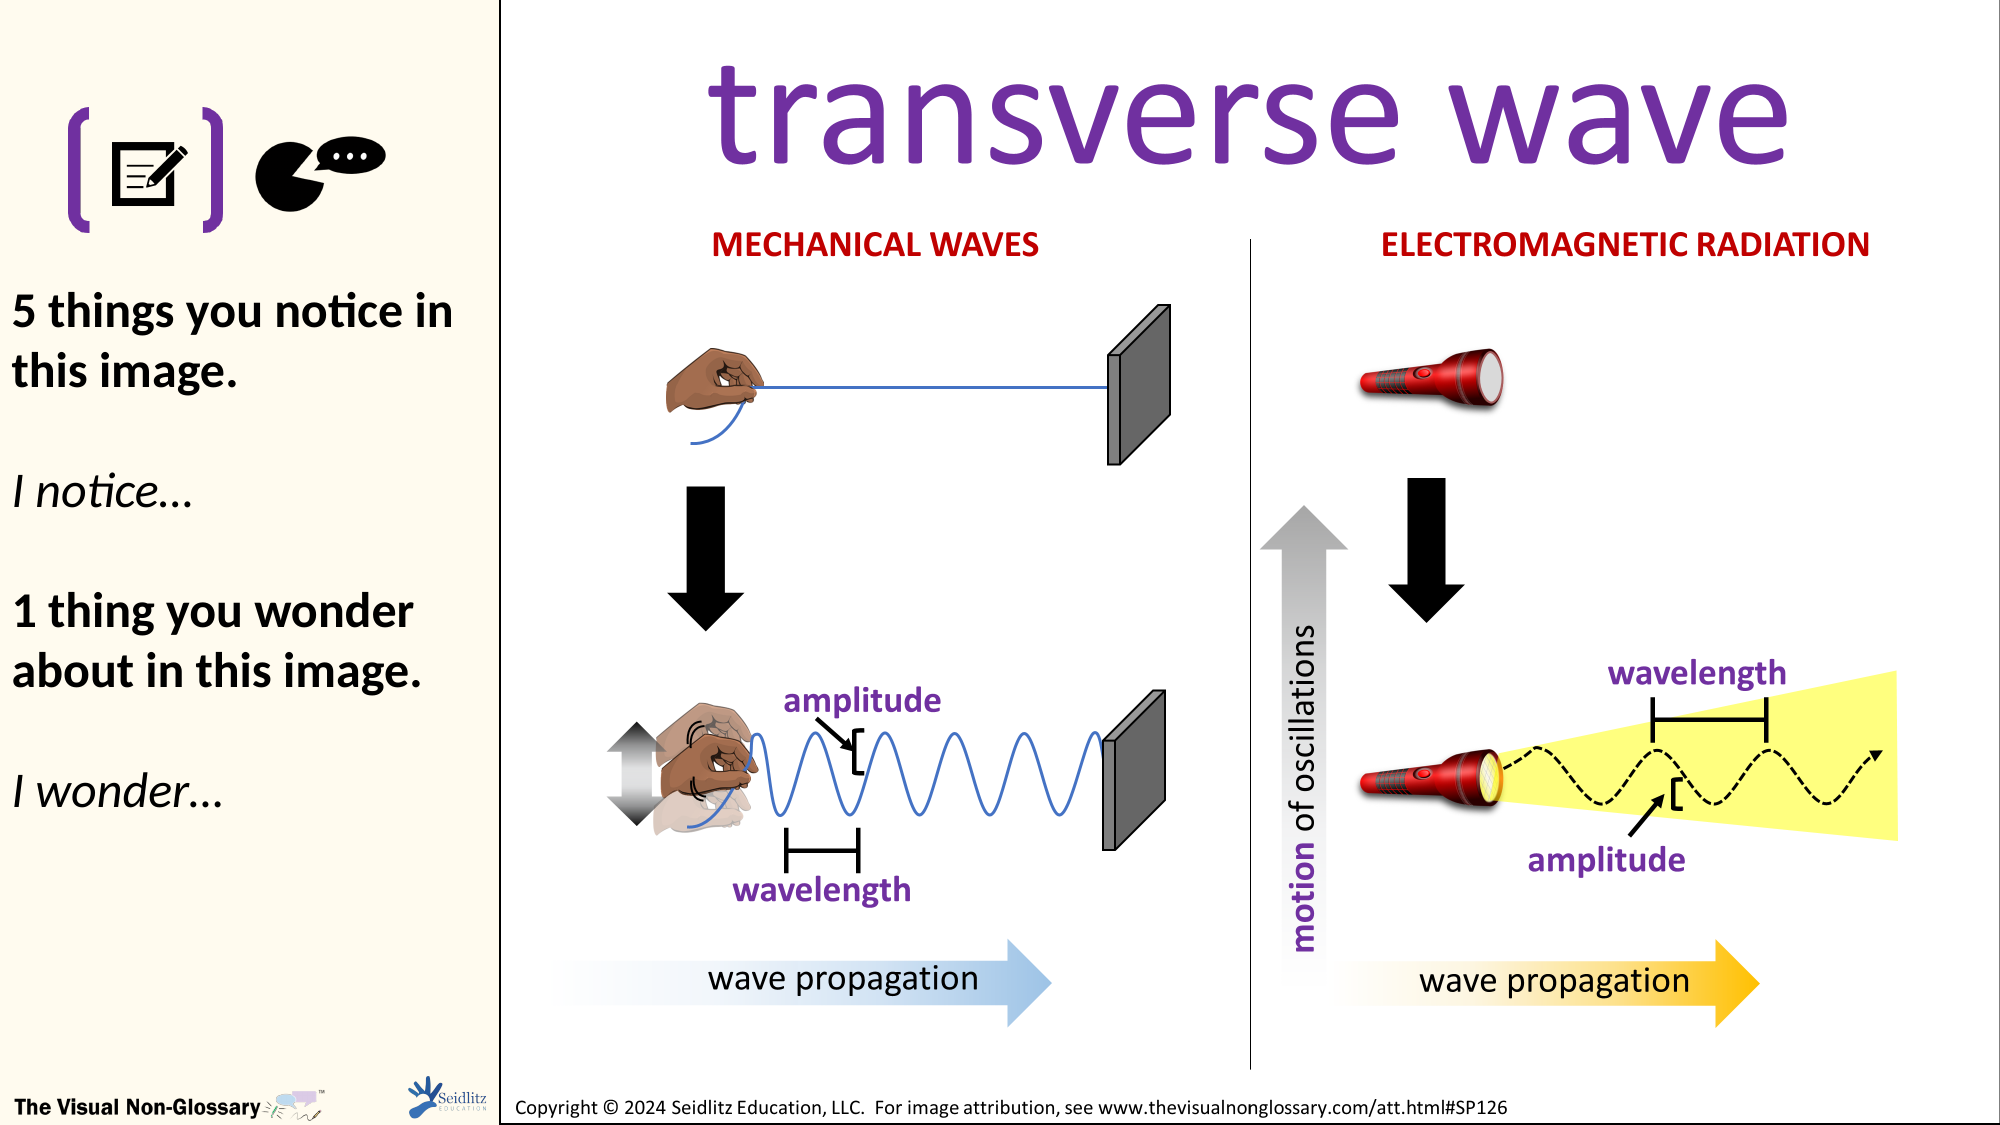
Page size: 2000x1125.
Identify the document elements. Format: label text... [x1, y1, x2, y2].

picture [499, 0, 2000, 1125]
picture [254, 136, 386, 212]
text_box 5 things you notice in this image. I notice… 1 thing you wonder about in this image. I wonder… [0, 269, 494, 825]
picture [68, 107, 223, 233]
picture [0, 1084, 328, 1125]
picture [403, 1073, 495, 1125]
